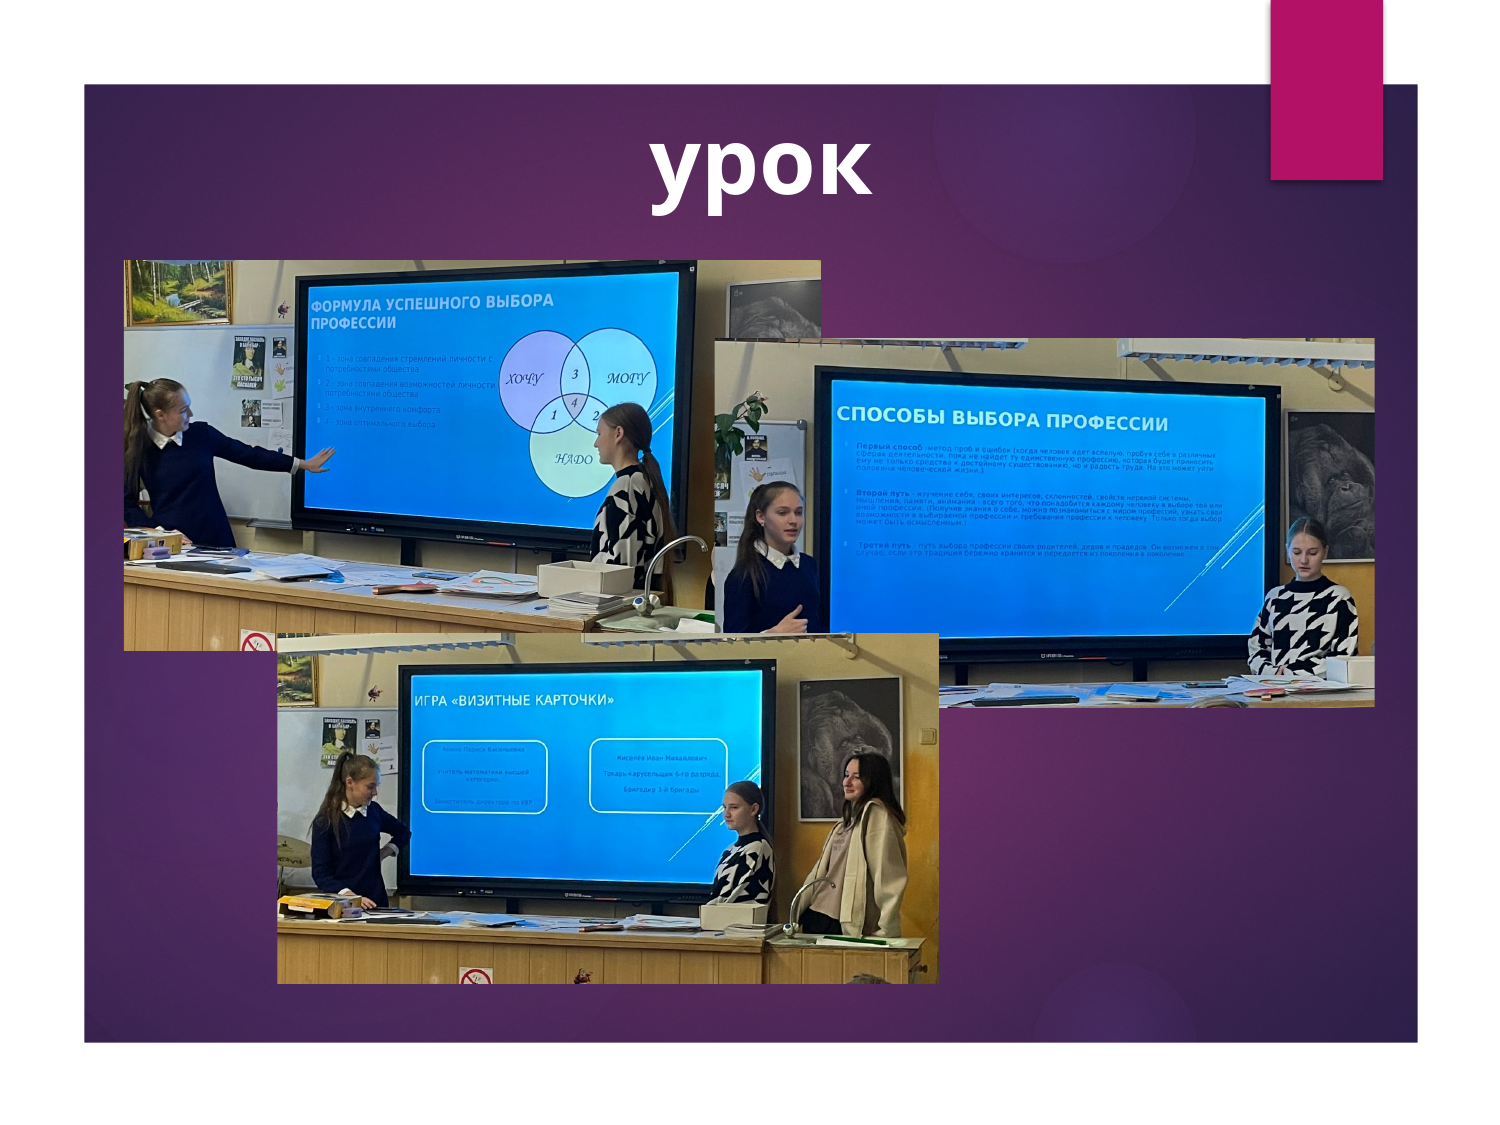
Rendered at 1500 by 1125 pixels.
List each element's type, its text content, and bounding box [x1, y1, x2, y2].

picture [123, 260, 1375, 985]
title урок [242, 101, 1282, 221]
